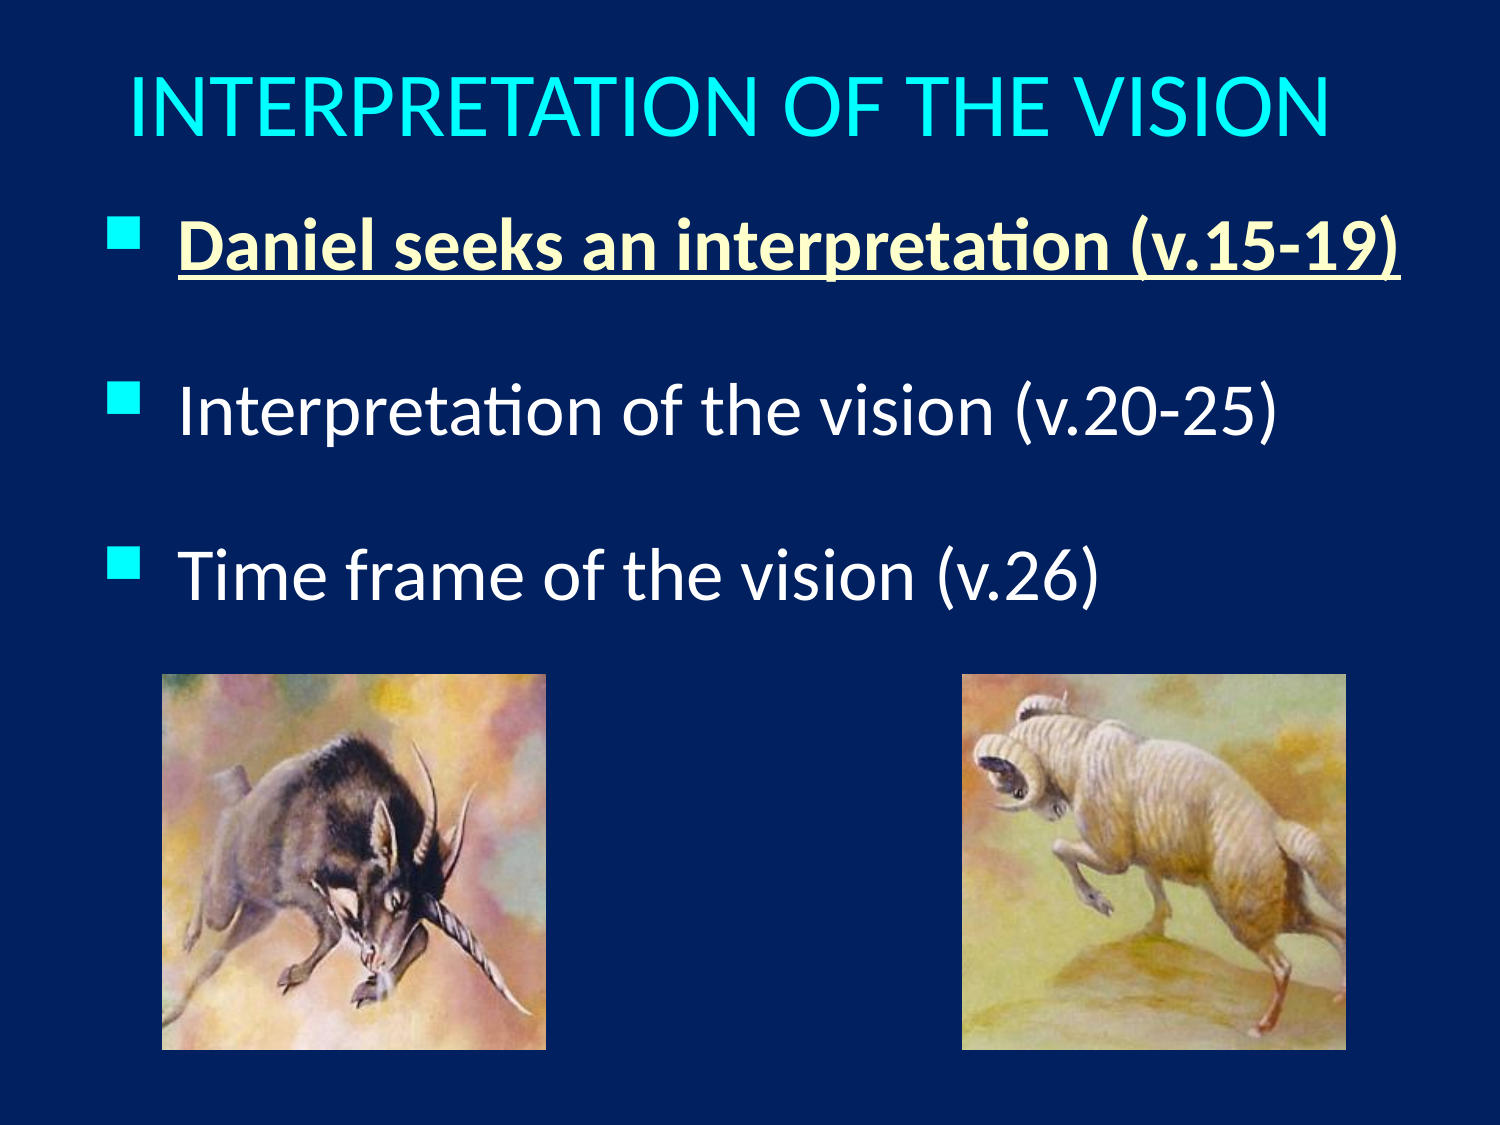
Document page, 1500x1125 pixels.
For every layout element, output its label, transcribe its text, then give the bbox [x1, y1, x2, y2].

picture [962, 674, 1347, 1051]
list Daniel seeks an interpretation (v.15-19) Interpretation of the vision (v.20-25) Time frame of the vision (v.26) [87, 187, 1438, 651]
title INTERPRETATION OF THE VISION [112, 37, 1388, 163]
picture [162, 674, 547, 1051]
